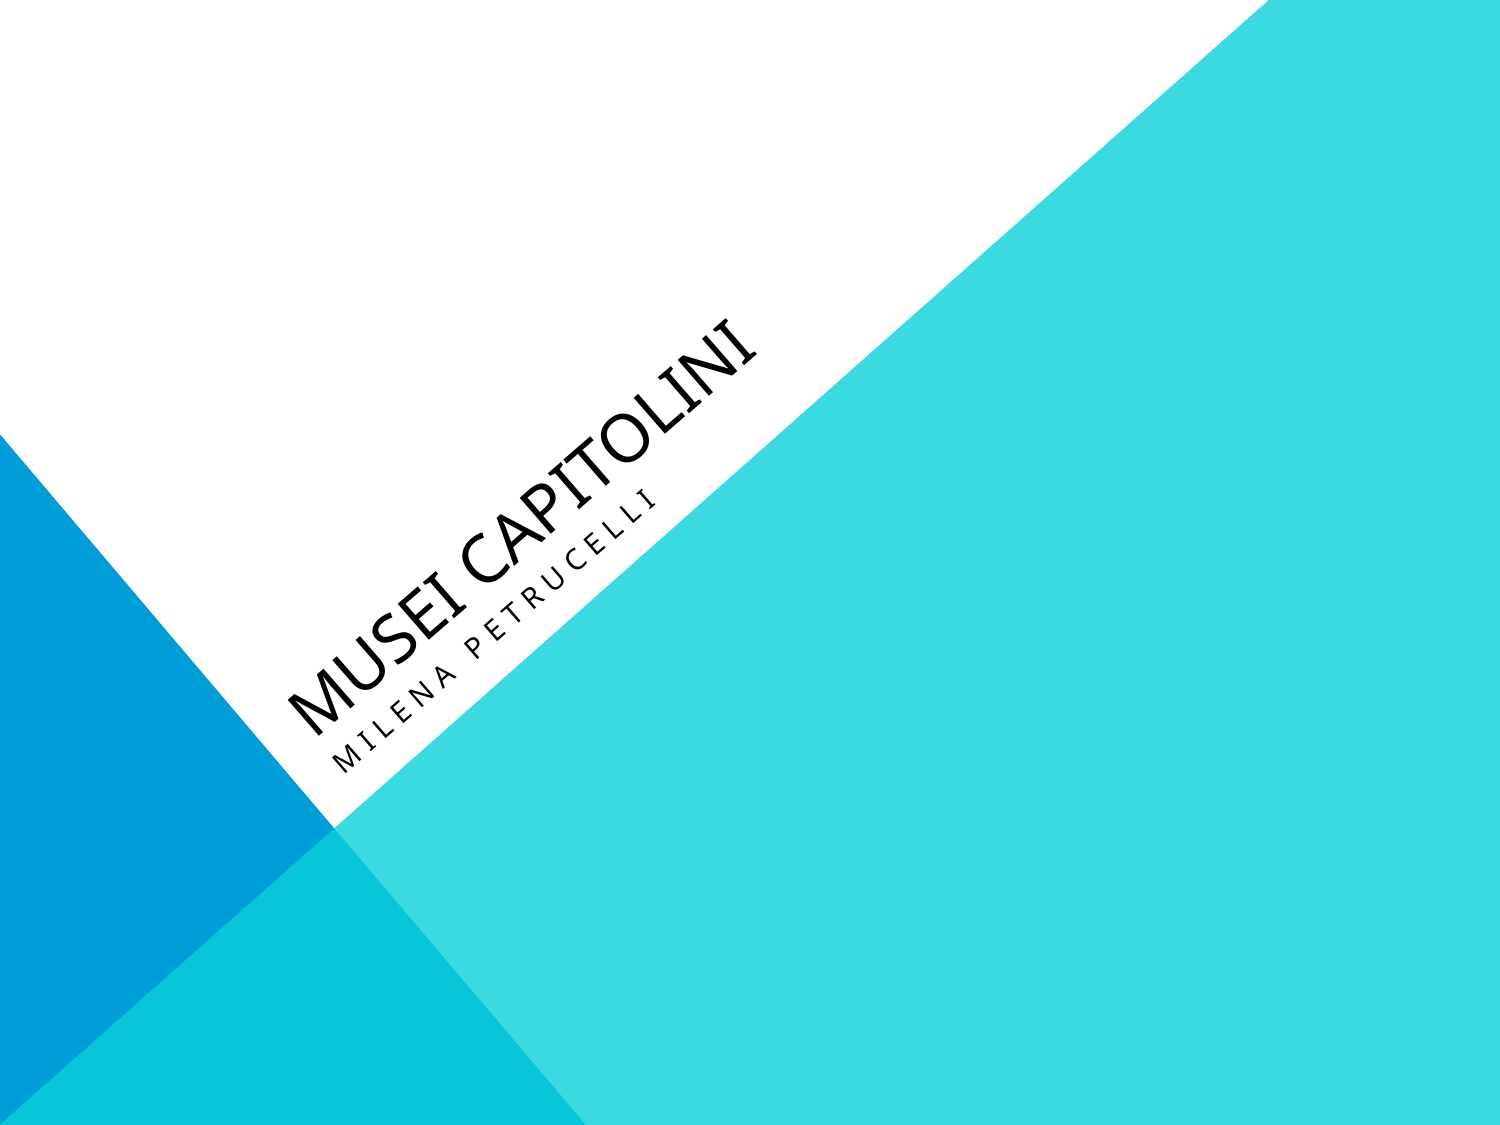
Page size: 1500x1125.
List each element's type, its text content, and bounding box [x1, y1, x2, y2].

subtitle MILENA PETRUCELLI [312, 61, 1154, 804]
title Musei capitolini [182, 4, 1012, 761]
